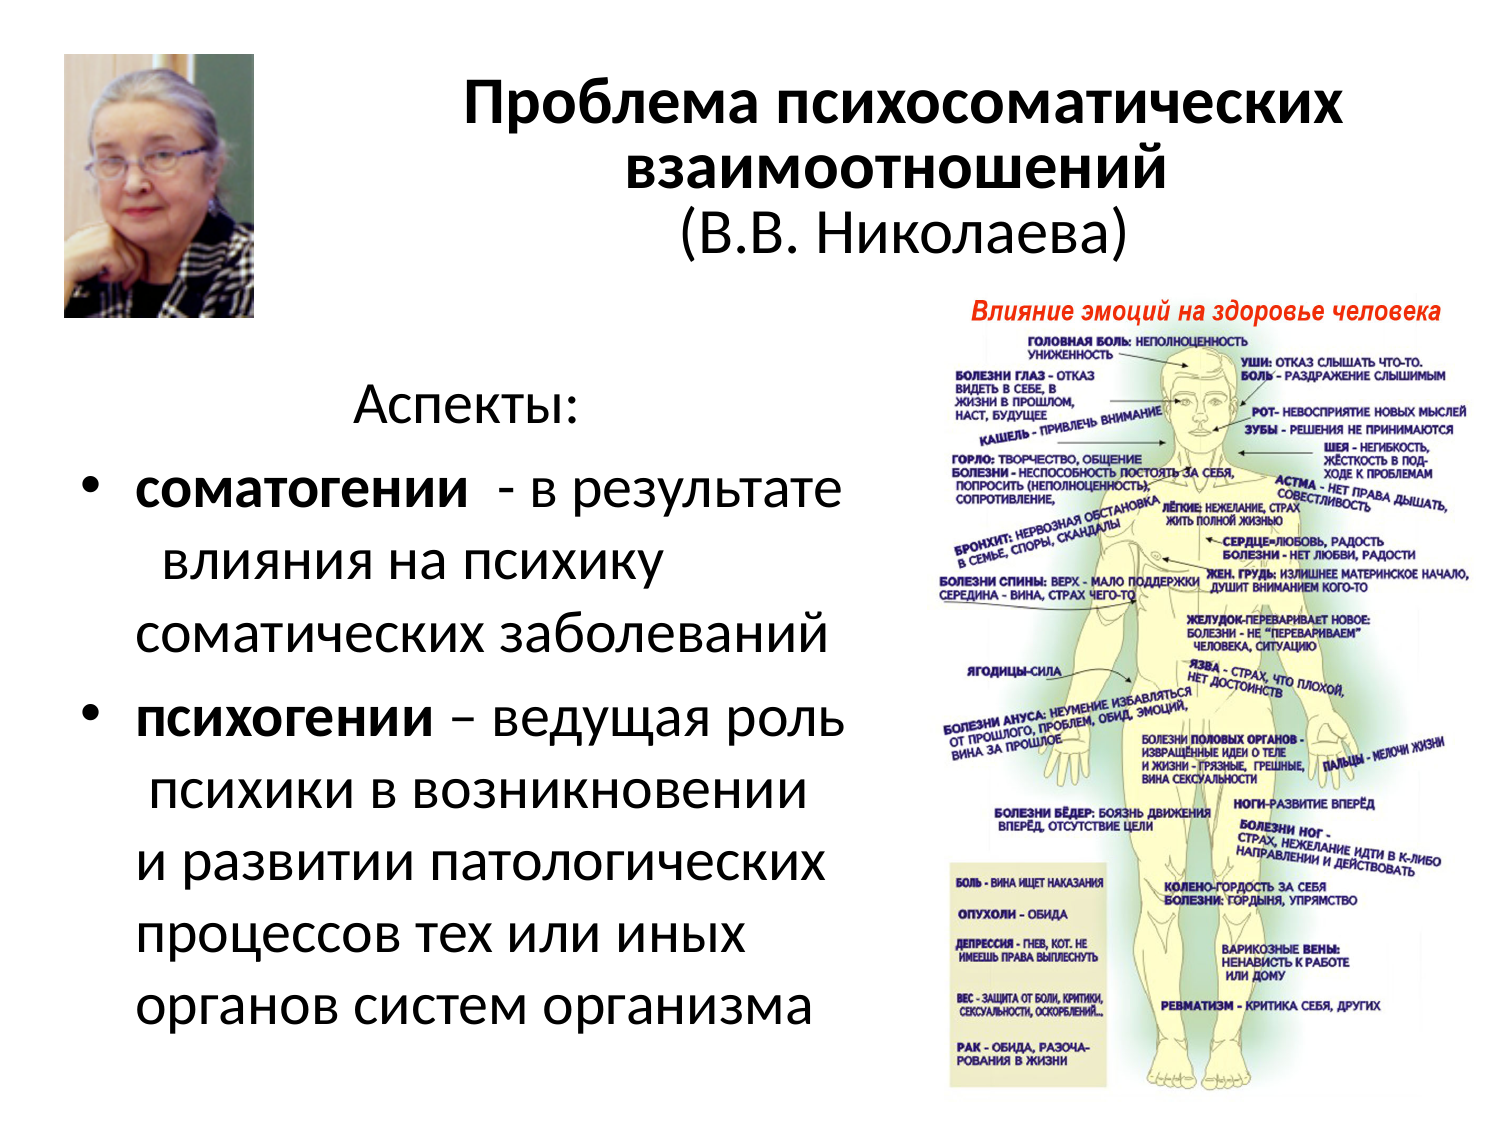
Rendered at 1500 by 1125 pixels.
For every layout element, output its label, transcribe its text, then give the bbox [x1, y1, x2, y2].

picture [926, 293, 1477, 1102]
list Аспекты: соматогении - в результате влияния на психику соматических заболеваний психогении – ведущая роль психики в возникновении и развитии патологических процессов тех или иных органов систем организма [65, 356, 869, 1099]
title Проблема психосоматических взаимоотношений (В.В. Николаева) [337, 11, 1472, 328]
picture [64, 54, 255, 319]
